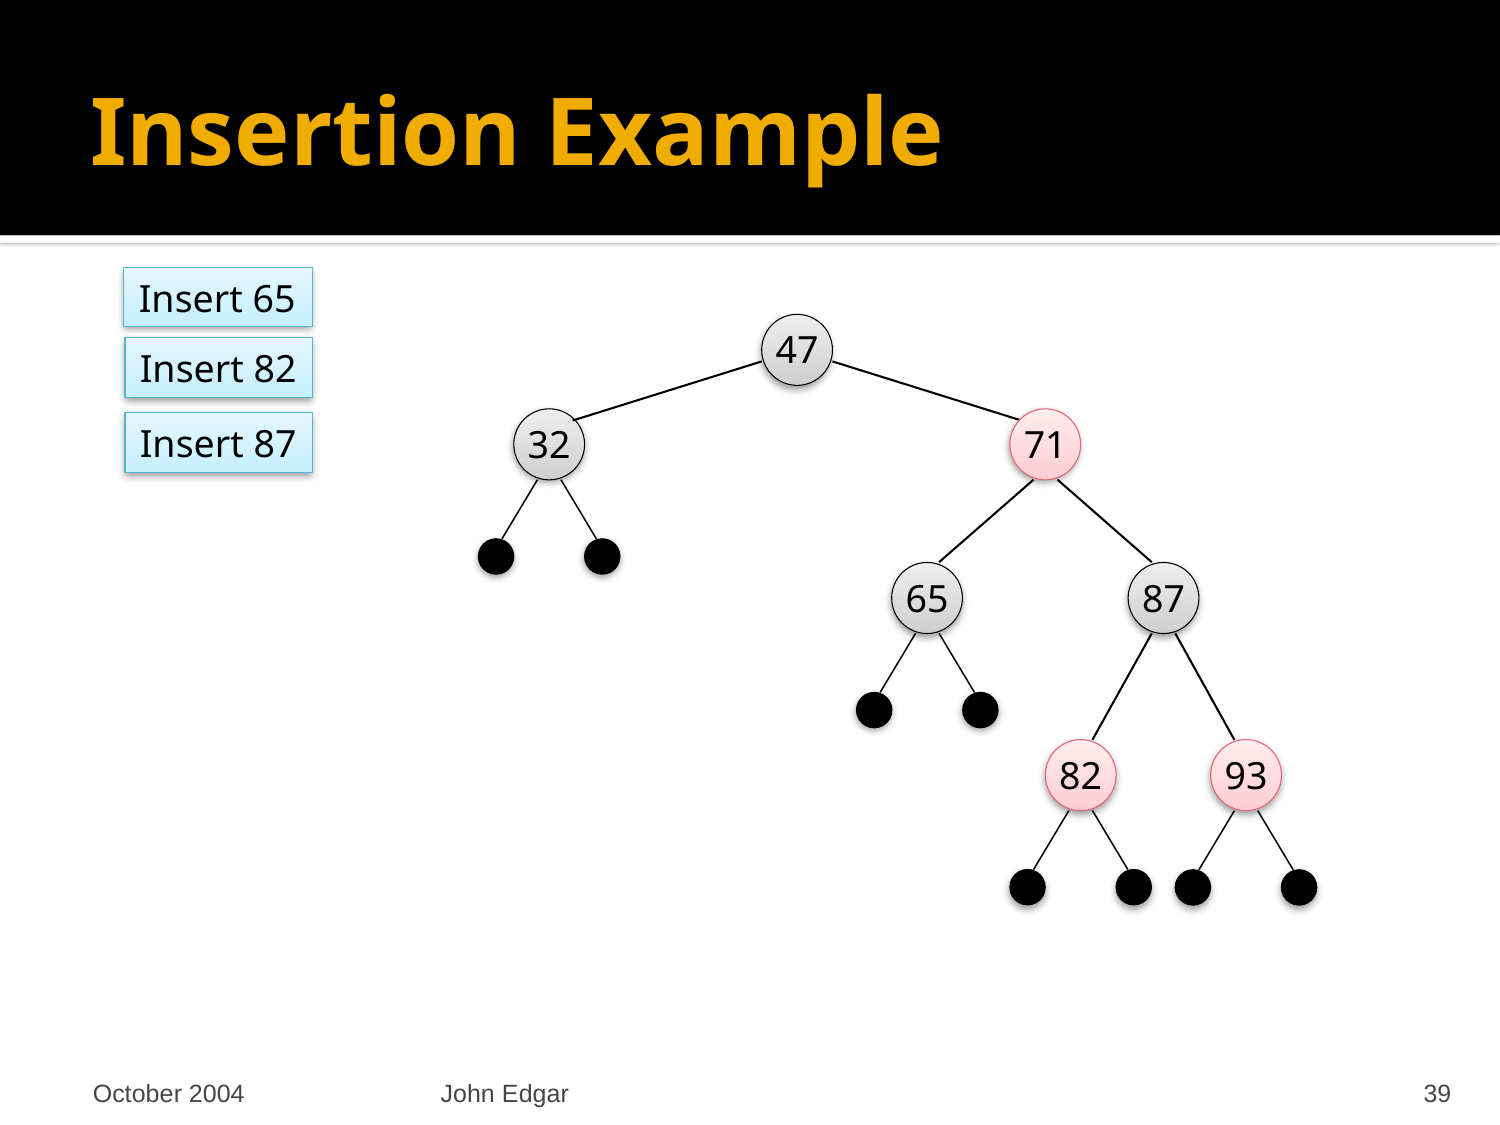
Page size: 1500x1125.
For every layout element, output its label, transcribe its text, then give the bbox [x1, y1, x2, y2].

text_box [761, 314, 833, 386]
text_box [939, 633, 999, 728]
text_box Insert 87 [124, 412, 313, 473]
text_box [478, 479, 538, 575]
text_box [1009, 810, 1069, 905]
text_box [891, 562, 963, 634]
footer John Edgar [433, 1062, 1337, 1108]
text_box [1128, 562, 1199, 634]
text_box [1175, 810, 1235, 906]
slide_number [75, 1062, 425, 1108]
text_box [1009, 408, 1081, 480]
title Insertion Example [75, 25, 1425, 231]
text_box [1210, 739, 1282, 811]
text_box Insert 82 [124, 337, 313, 398]
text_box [1045, 739, 1117, 811]
slide_number 39 [1345, 1062, 1467, 1108]
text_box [1257, 810, 1317, 906]
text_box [560, 479, 621, 575]
text_box Insert 65 [123, 267, 313, 327]
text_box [513, 408, 585, 480]
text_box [856, 633, 916, 728]
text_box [1092, 810, 1152, 905]
